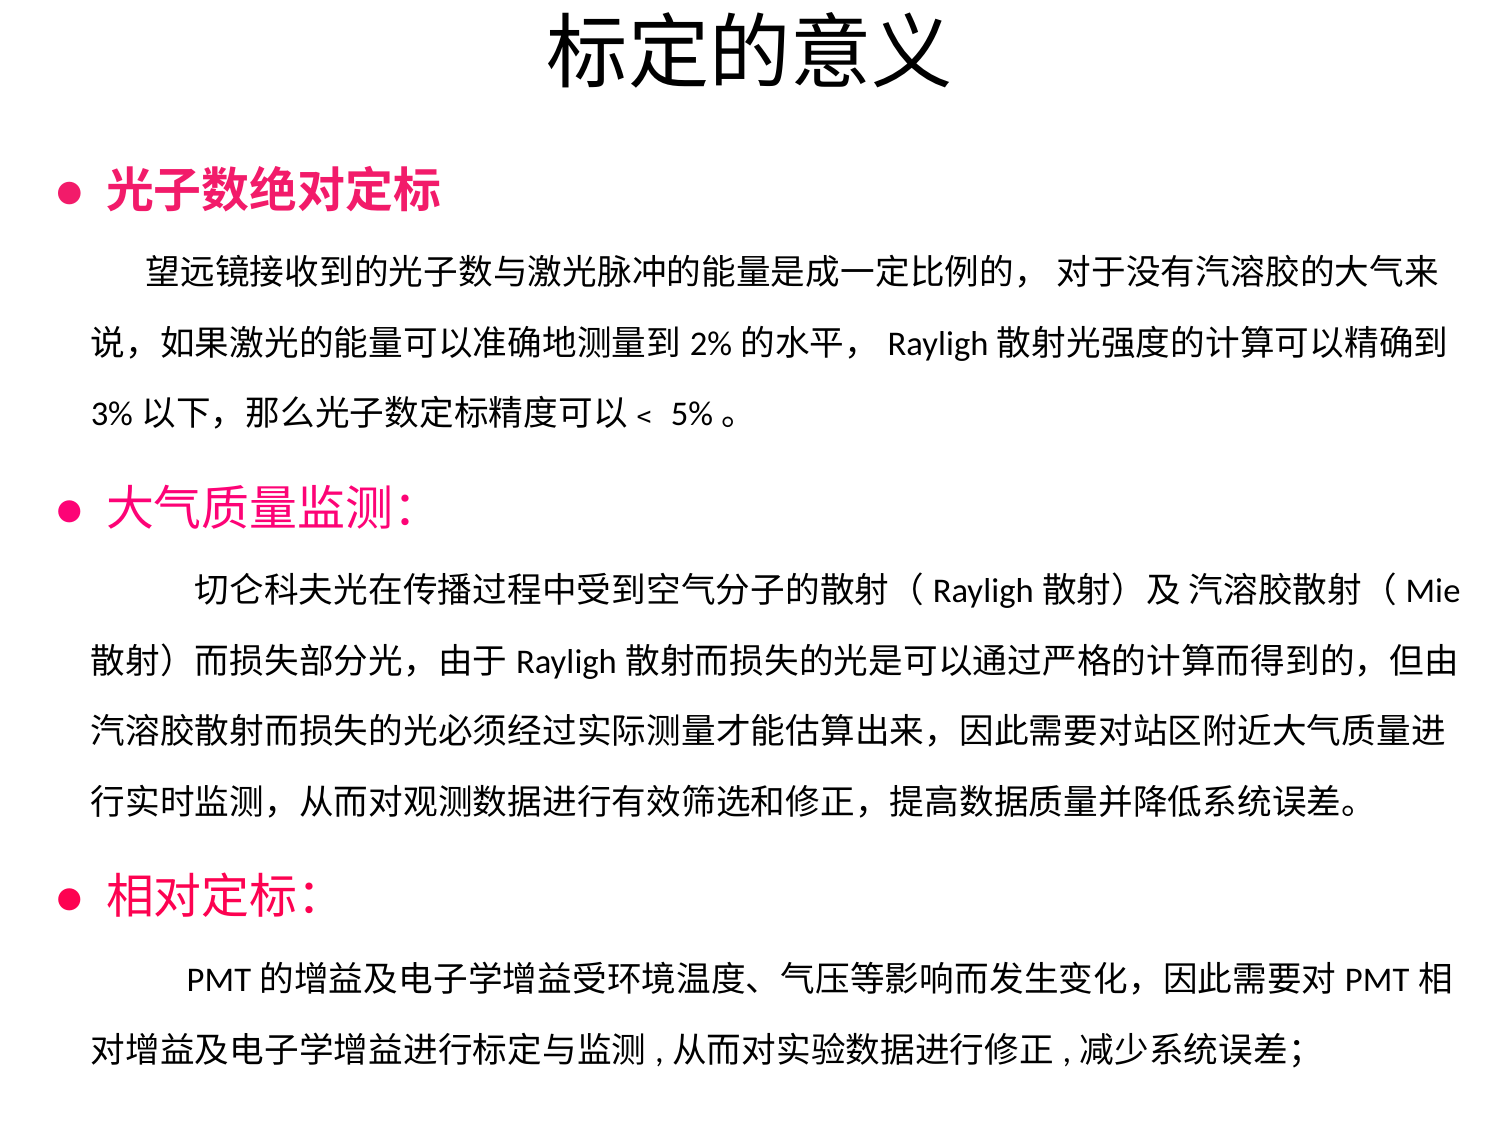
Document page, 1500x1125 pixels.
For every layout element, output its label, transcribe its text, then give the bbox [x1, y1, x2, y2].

title 标定的意义 [74, 0, 1426, 103]
list ● 光子数绝对定标 望远镜接收到的光子数与激光脉冲的能量是成一定比例的， 对于没有汽溶胶的大气来说，如果激光的能量可以准确地测量到2%的水平，Rayligh散射光强度的计算可以精确到3%以下，那么光子数定标精度可以﹤5%。 ● 大气质量监测： 切仑科夫光在传播过程中受到空气分子的散射（Rayligh散射）及 汽溶胶散射（Mie散射）而损失部分光，由于Rayligh散射而损失的光是可以通过严格的计算而得到的，但由汽溶胶散射而损失的光必须经过实际测量才能估算出来，因此需要对站区附近大气质量进行实时监测，从而对观测数据进行有效筛选和修正，提高数据质量并降低系统误差。 ● 相对定标： PMT的增益及电子学增益受环境温度、气压等影响而发生变化，因此需要对PMT相对增益及电子学增益进行标定与监测,从而对实验数据进行修正,减少系统误差； [46, 110, 1485, 1100]
